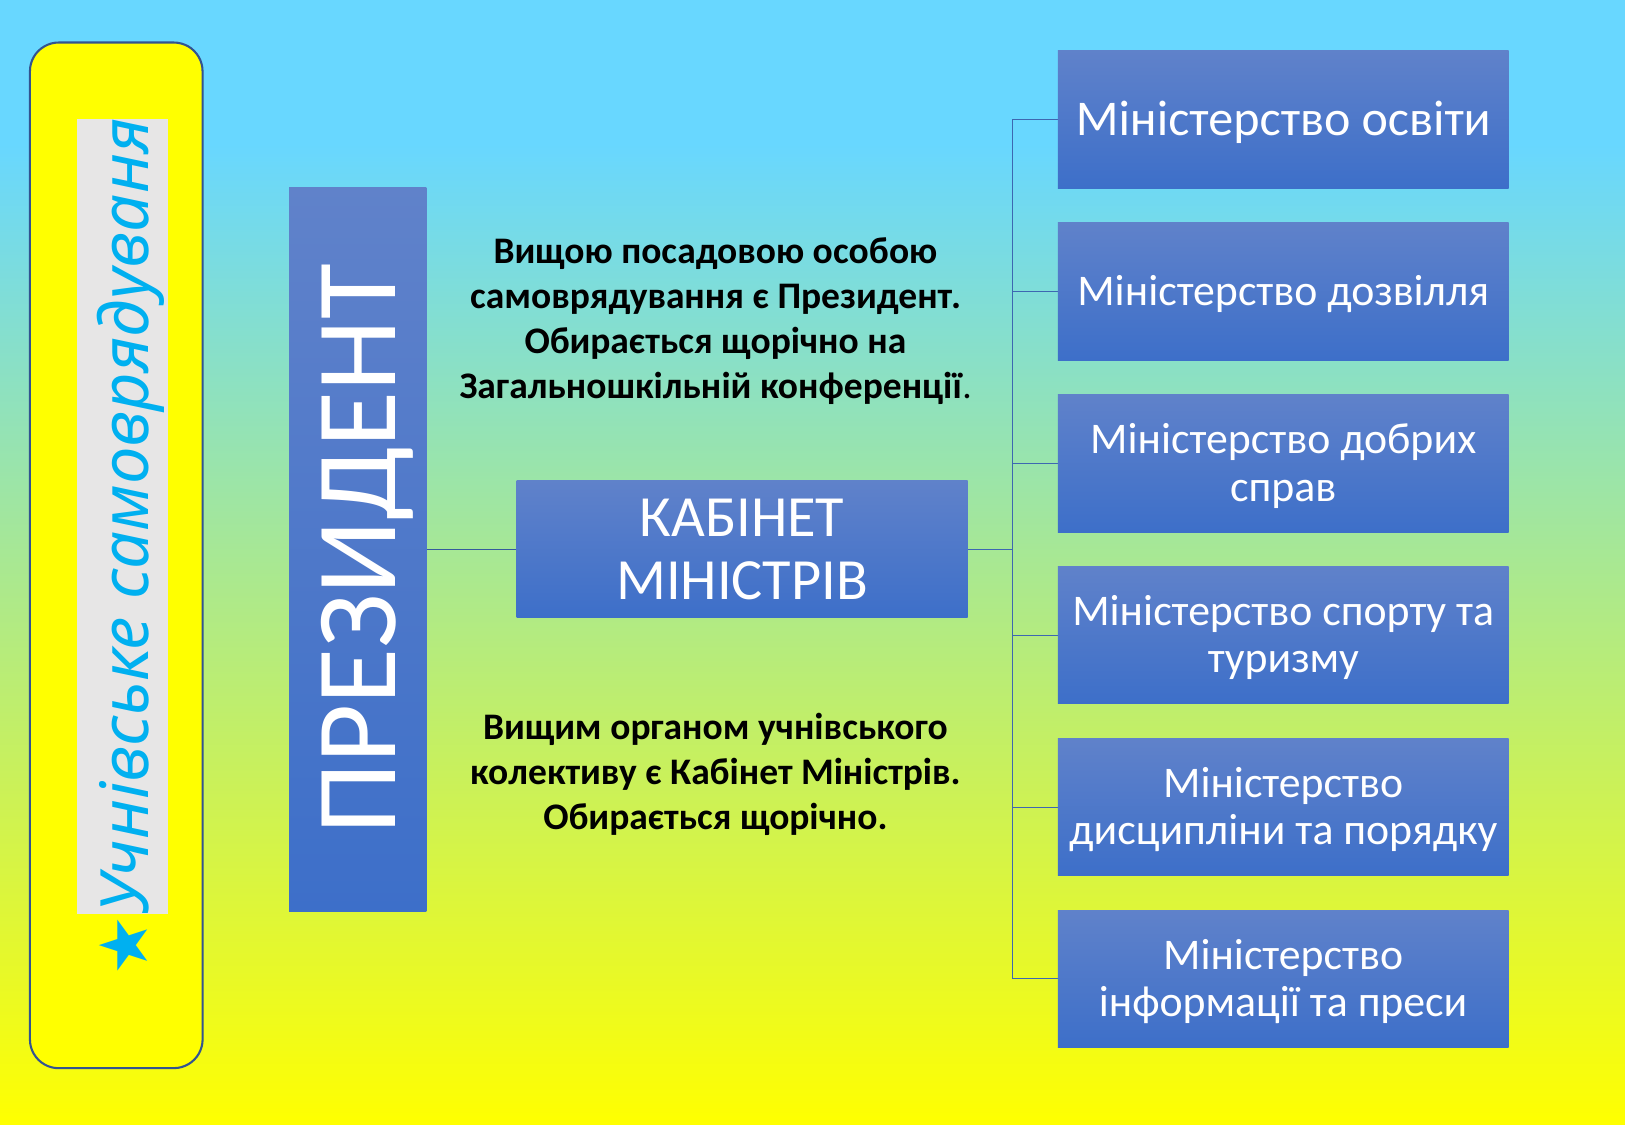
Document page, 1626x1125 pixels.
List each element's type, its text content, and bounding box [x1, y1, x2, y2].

text_box Учнівське самоврядуваня [57, 71, 145, 1048]
text_box [28, 41, 203, 1070]
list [145, 50, 1625, 1048]
